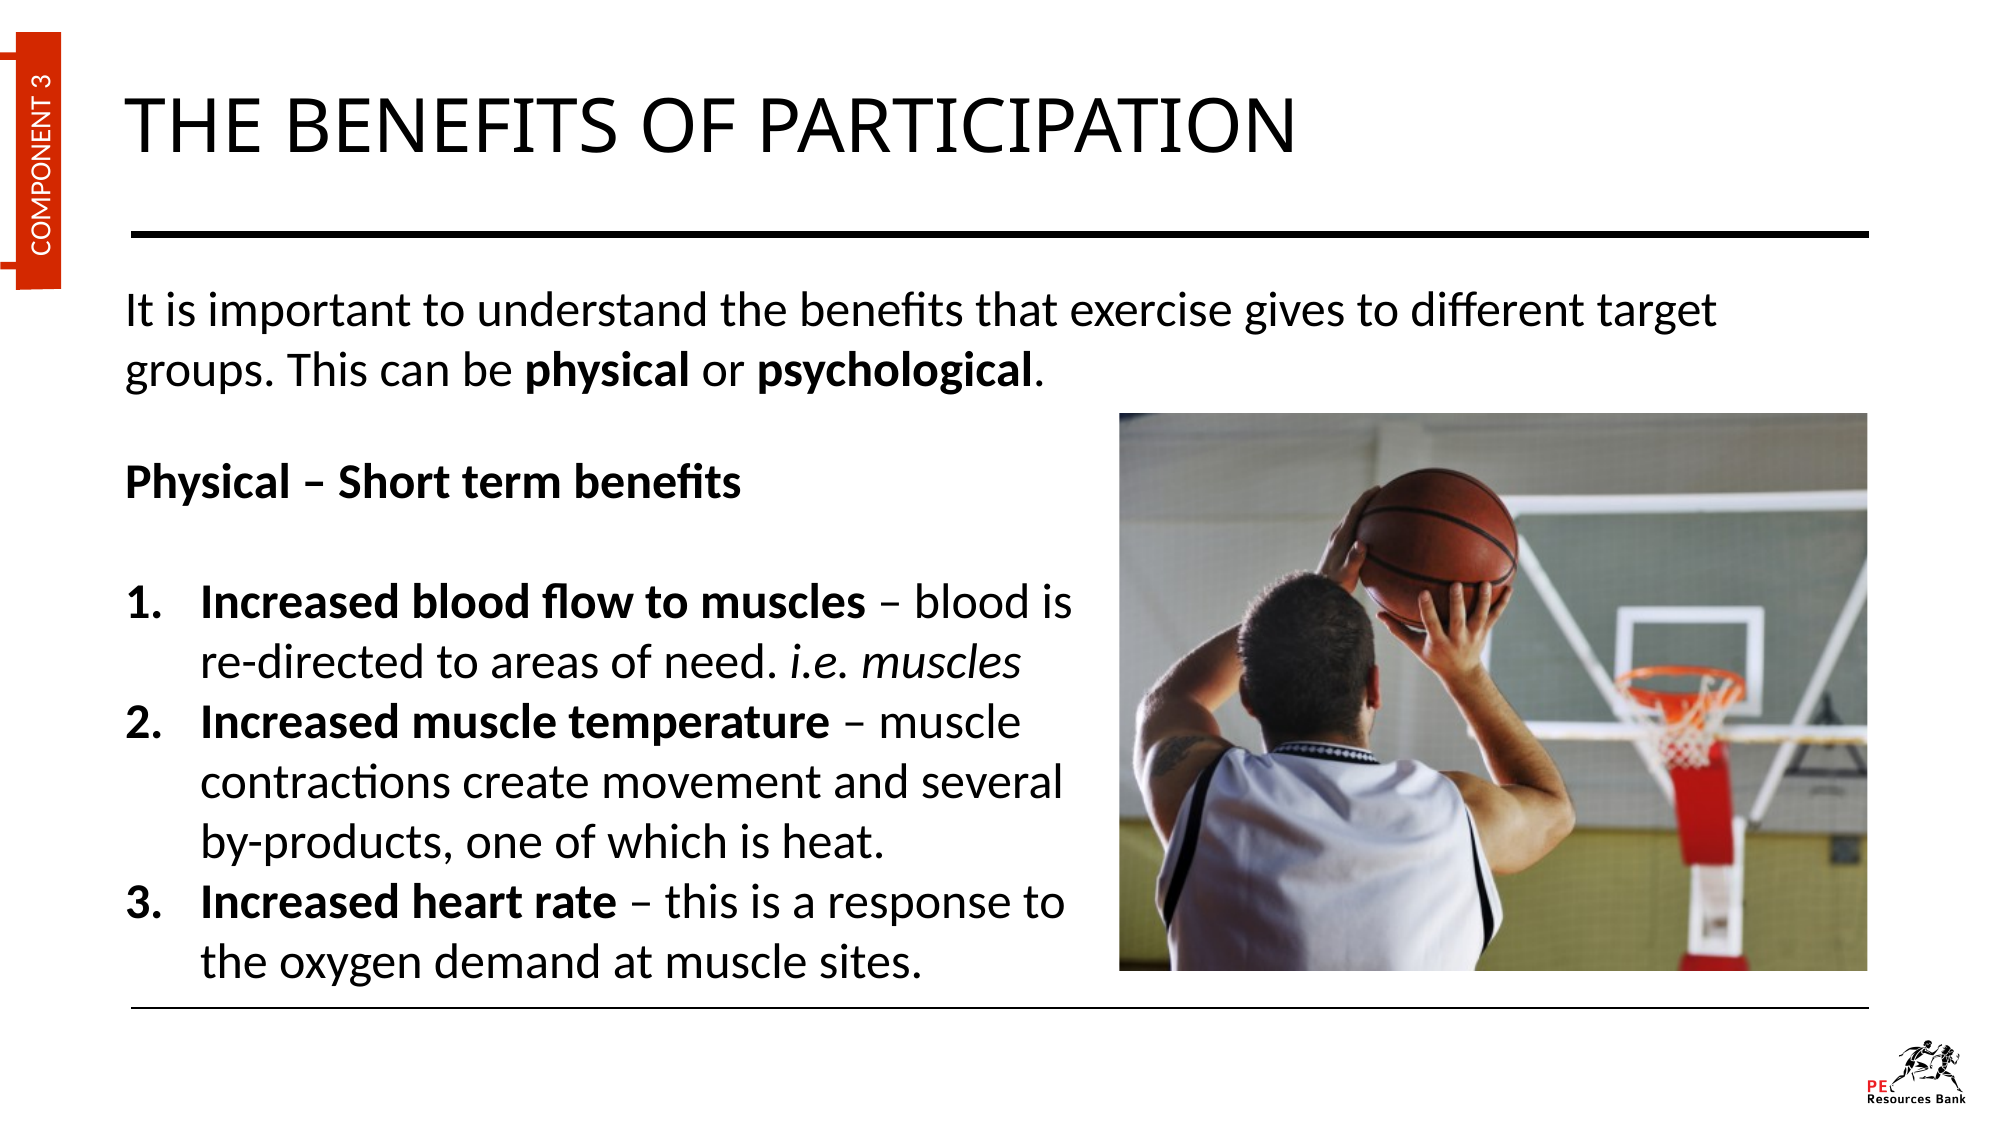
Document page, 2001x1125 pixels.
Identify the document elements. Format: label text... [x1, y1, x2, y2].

text_box It is important to understand the benefits that exercise gives to different target groups. This can be physical or psychological. [109, 268, 1870, 404]
picture [1119, 412, 1868, 972]
text_box THE BENEFITS OF PARTICIPATION [109, 80, 1927, 193]
text_box Physical – Short term benefits Increased blood flow to muscles – blood is re-directed to areas of need. i.e. muscles Increased muscle temperature – muscle contractions create movement and several by-products, one of which is heat. Increased heart rate – this is a response to the oxygen demand at muscle sites. [109, 440, 1110, 996]
picture [1866, 1038, 1968, 1106]
